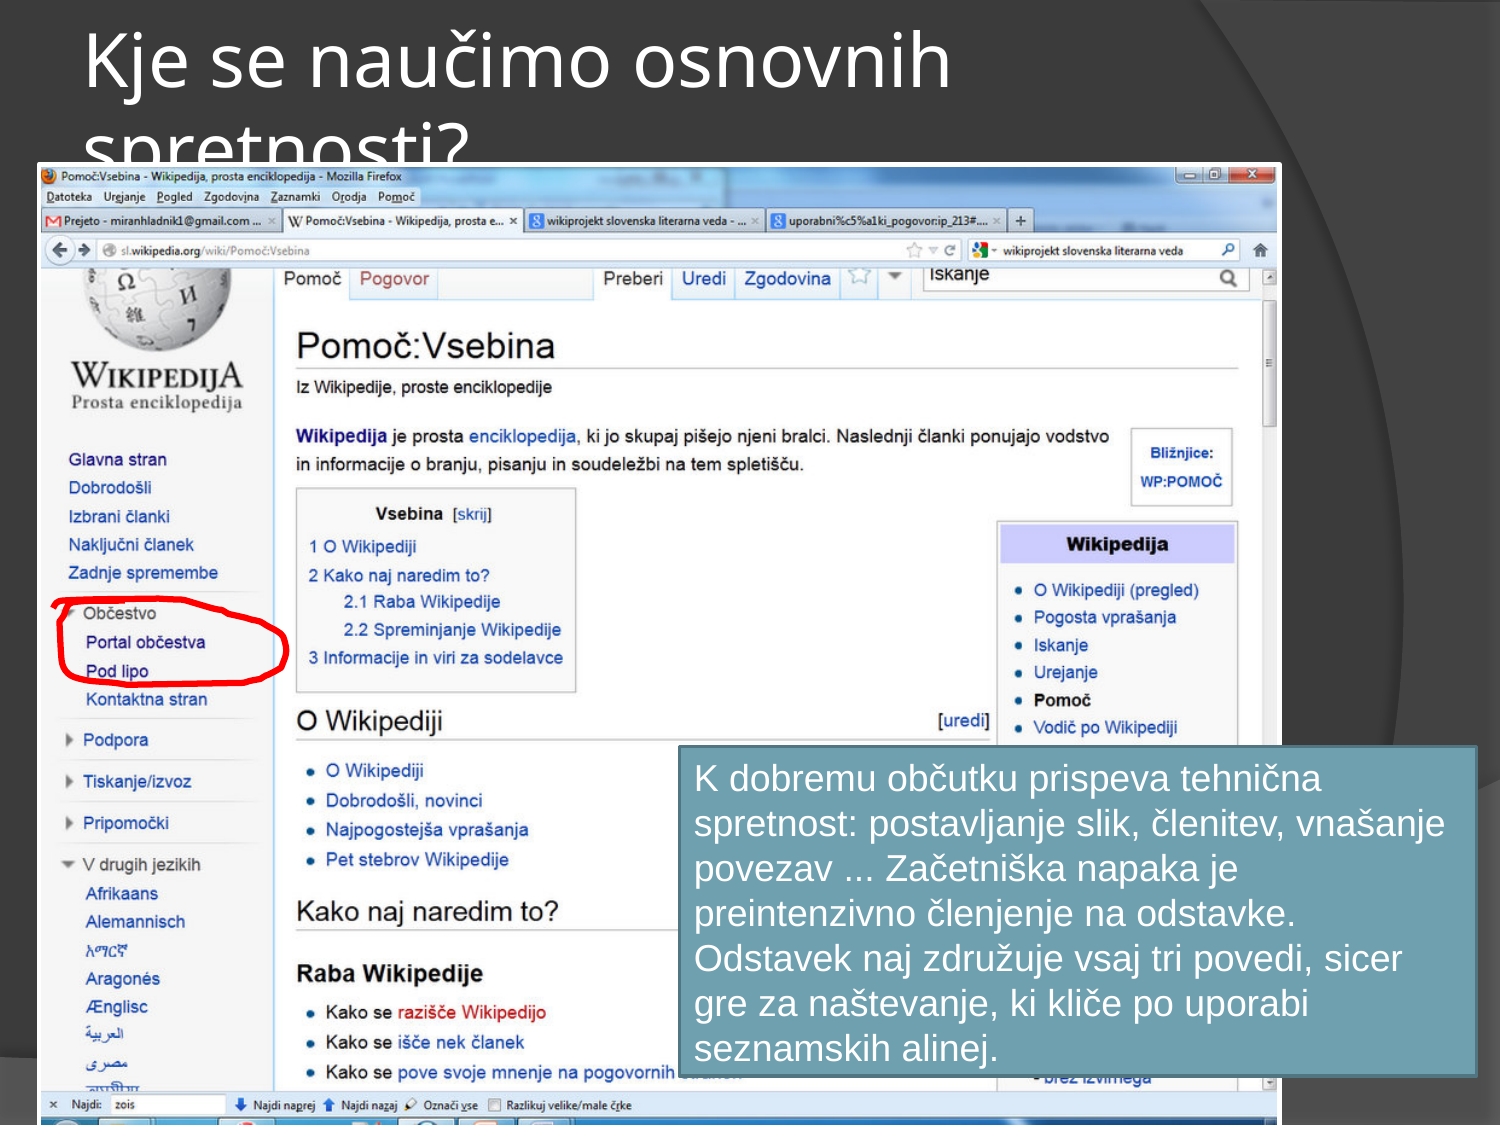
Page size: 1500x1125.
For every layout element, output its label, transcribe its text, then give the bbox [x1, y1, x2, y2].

text_box K dobremu občutku prispeva tehnična spretnost: postavljanje slik, členitev, vnašanje povezav ... Začetniška napaka je preintenzivno členjenje na odstavke. Odstavek naj združuje vsaj tri povedi, sicer gre za naštevanje, ki kliče po uporabi seznamskih alinej. [1287, 745, 1478, 1078]
title Kje se naučimo osnovnih spretnosti? [75, 45, 1300, 161]
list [40, 166, 1278, 1125]
